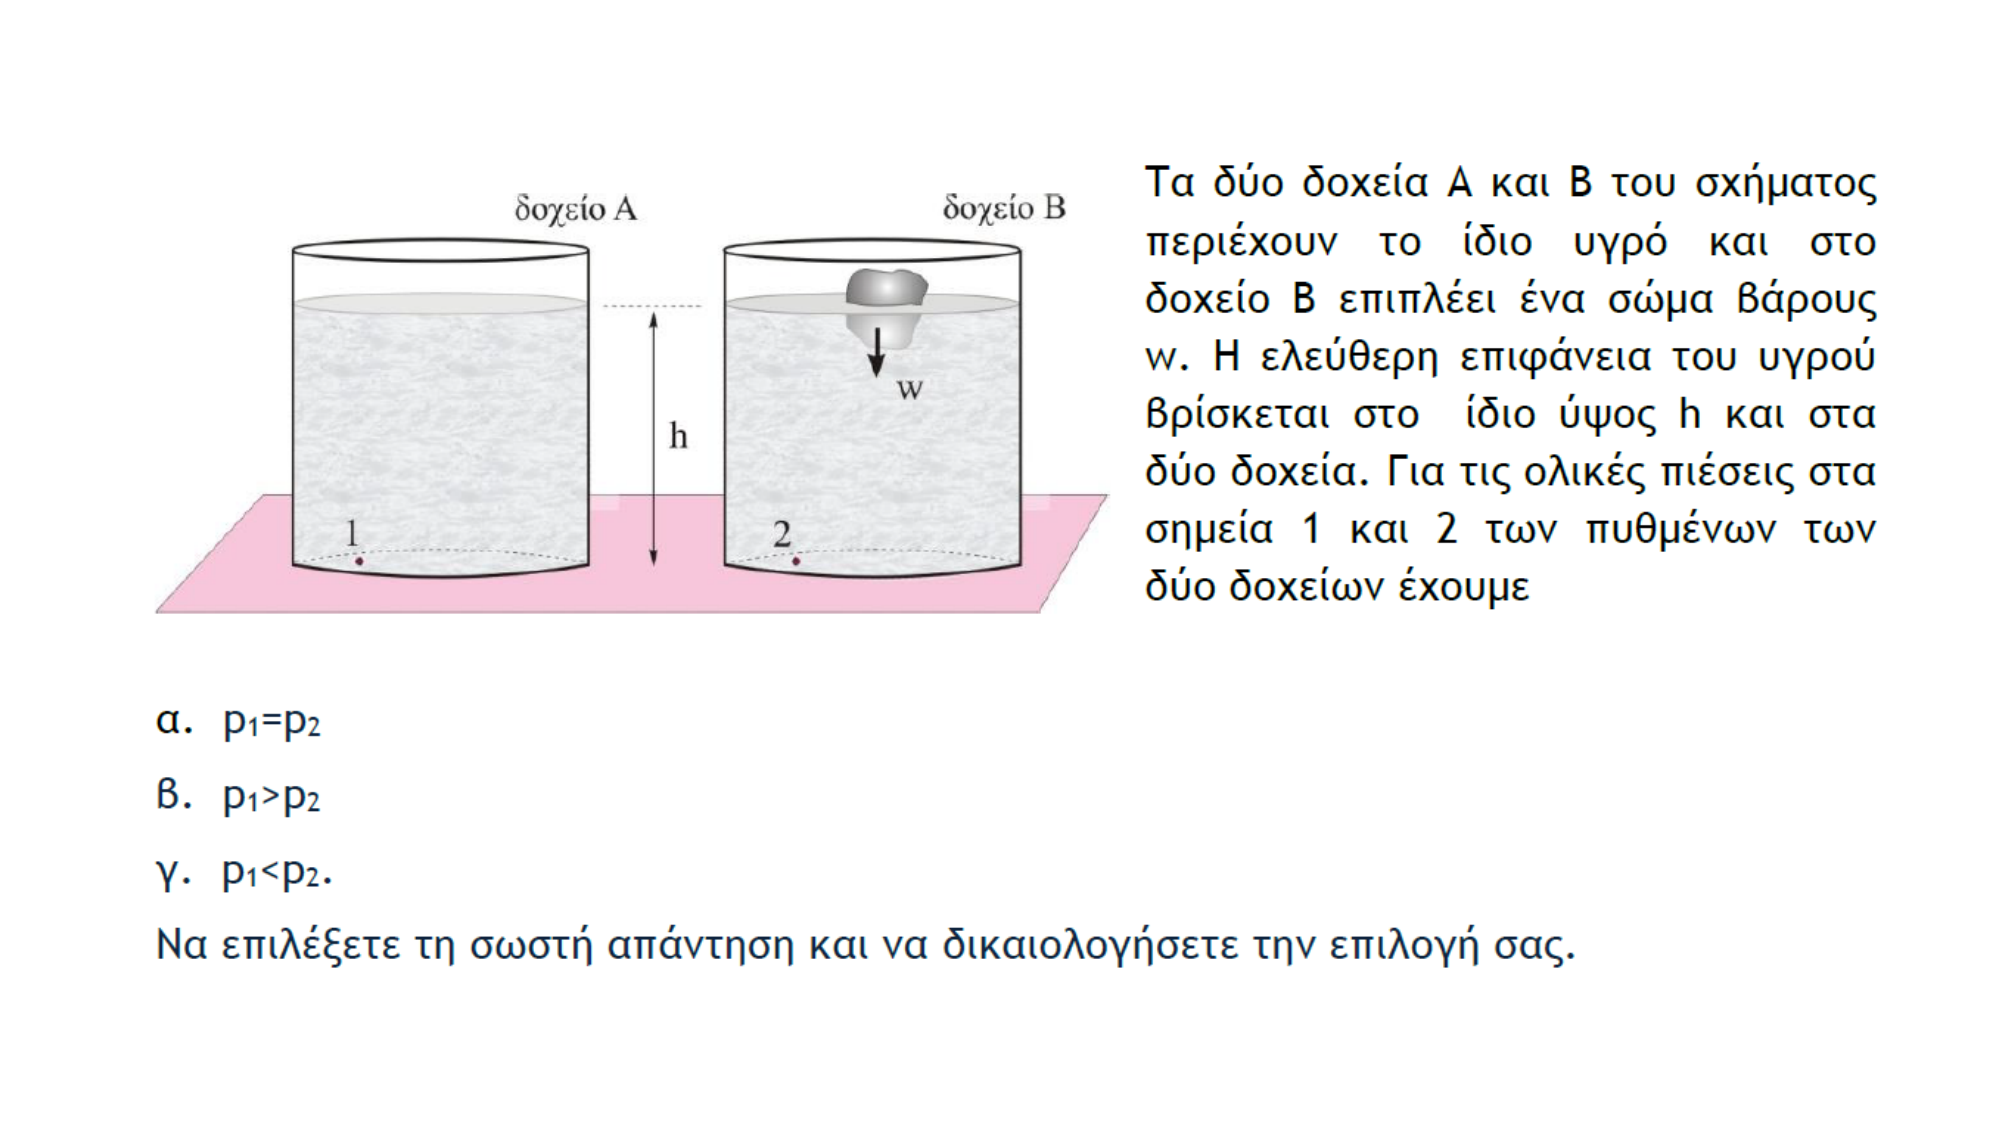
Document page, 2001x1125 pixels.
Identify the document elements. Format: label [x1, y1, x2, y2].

picture [105, 139, 1895, 986]
